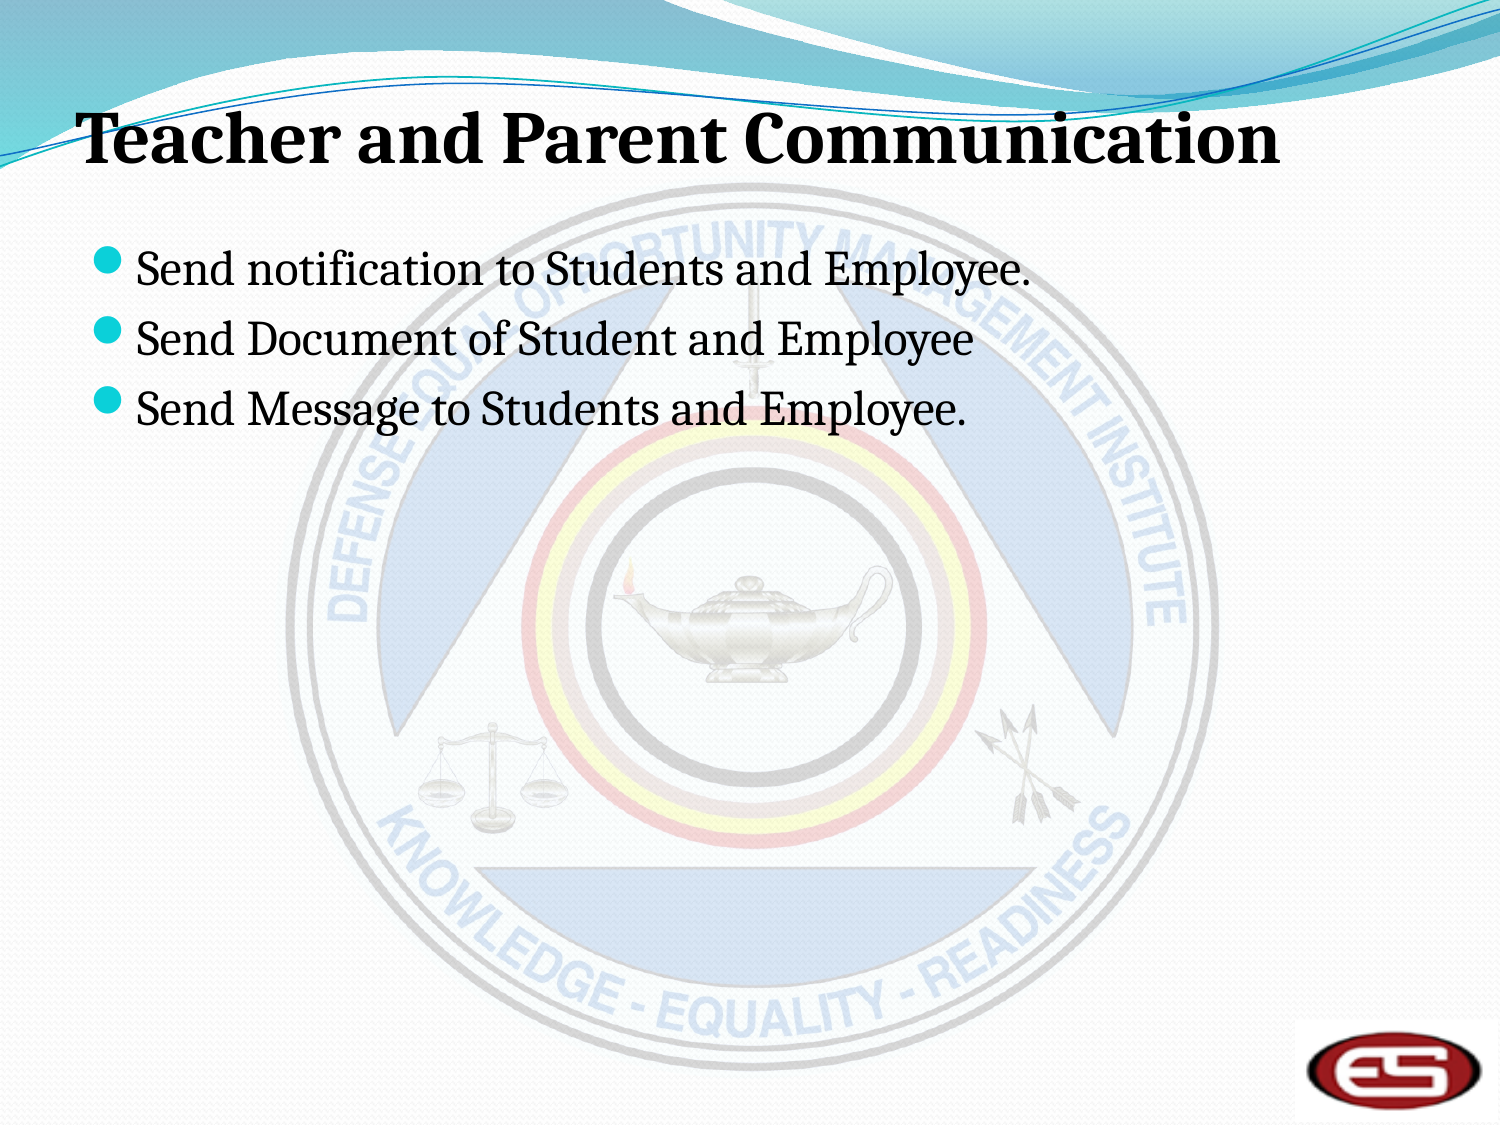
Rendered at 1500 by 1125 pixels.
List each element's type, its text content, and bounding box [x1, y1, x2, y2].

picture [1295, 1019, 1499, 1122]
list Send notification to Students and Employee. Send Document of Student and Employee Send Message to Students and Employee. [75, 228, 1425, 949]
title Teacher and Parent Communication [75, 0, 1425, 180]
